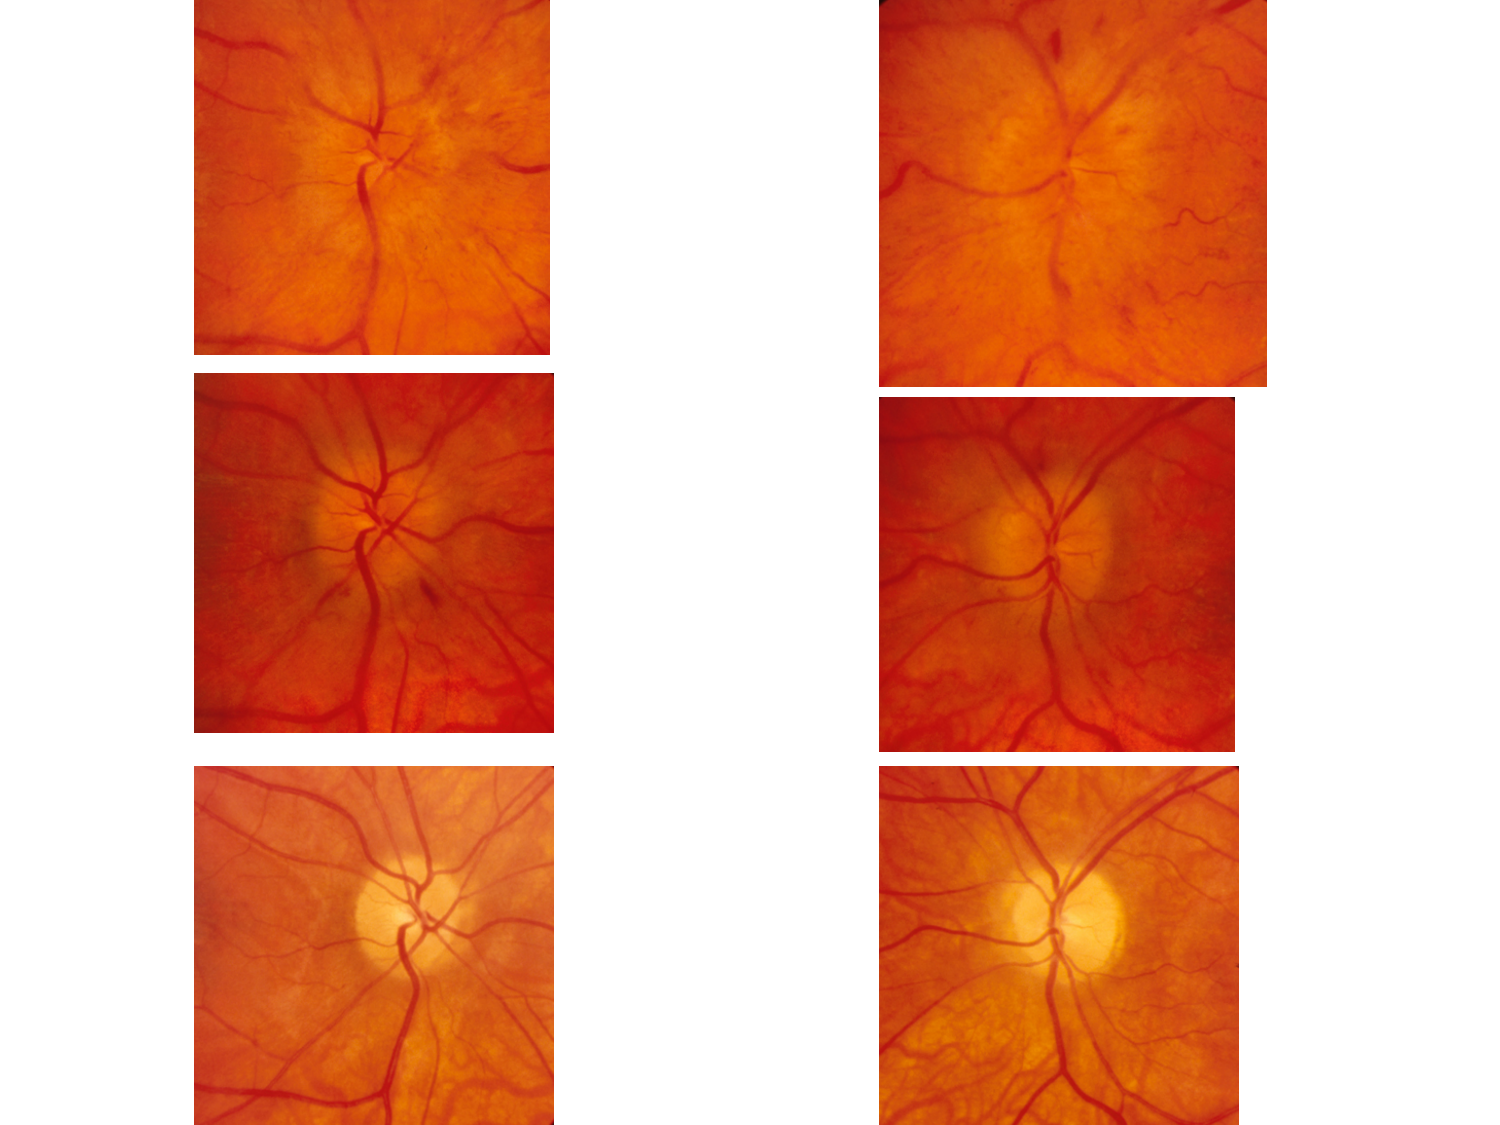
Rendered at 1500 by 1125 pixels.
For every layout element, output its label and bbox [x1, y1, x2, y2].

picture [879, 0, 1267, 387]
list [194, 766, 554, 1125]
list [879, 396, 1235, 752]
picture [194, 0, 550, 355]
list [879, 766, 1239, 1125]
list [194, 373, 554, 733]
